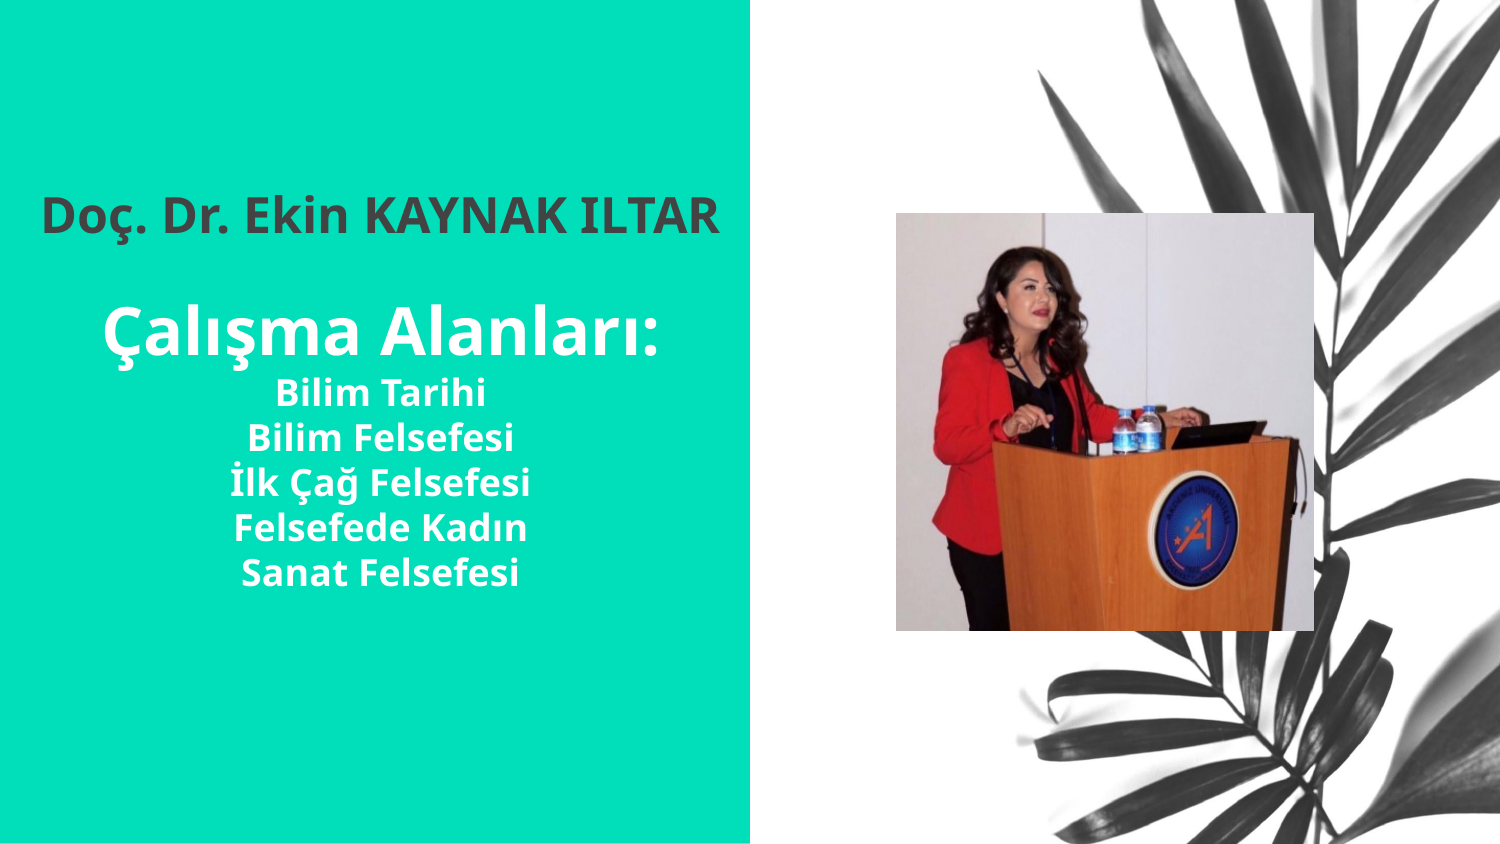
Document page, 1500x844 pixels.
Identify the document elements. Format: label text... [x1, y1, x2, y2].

title Doç. Dr. Ekin KAYNAK ILTAR [11, 35, 744, 259]
subtitle Çalışma Alanları: Bilim Tarihi Bilim Felsefesi İlk Çağ Felsefesi Felsefede Kadın Sanat Felsefesi [57, 273, 704, 684]
picture [749, 0, 1500, 844]
